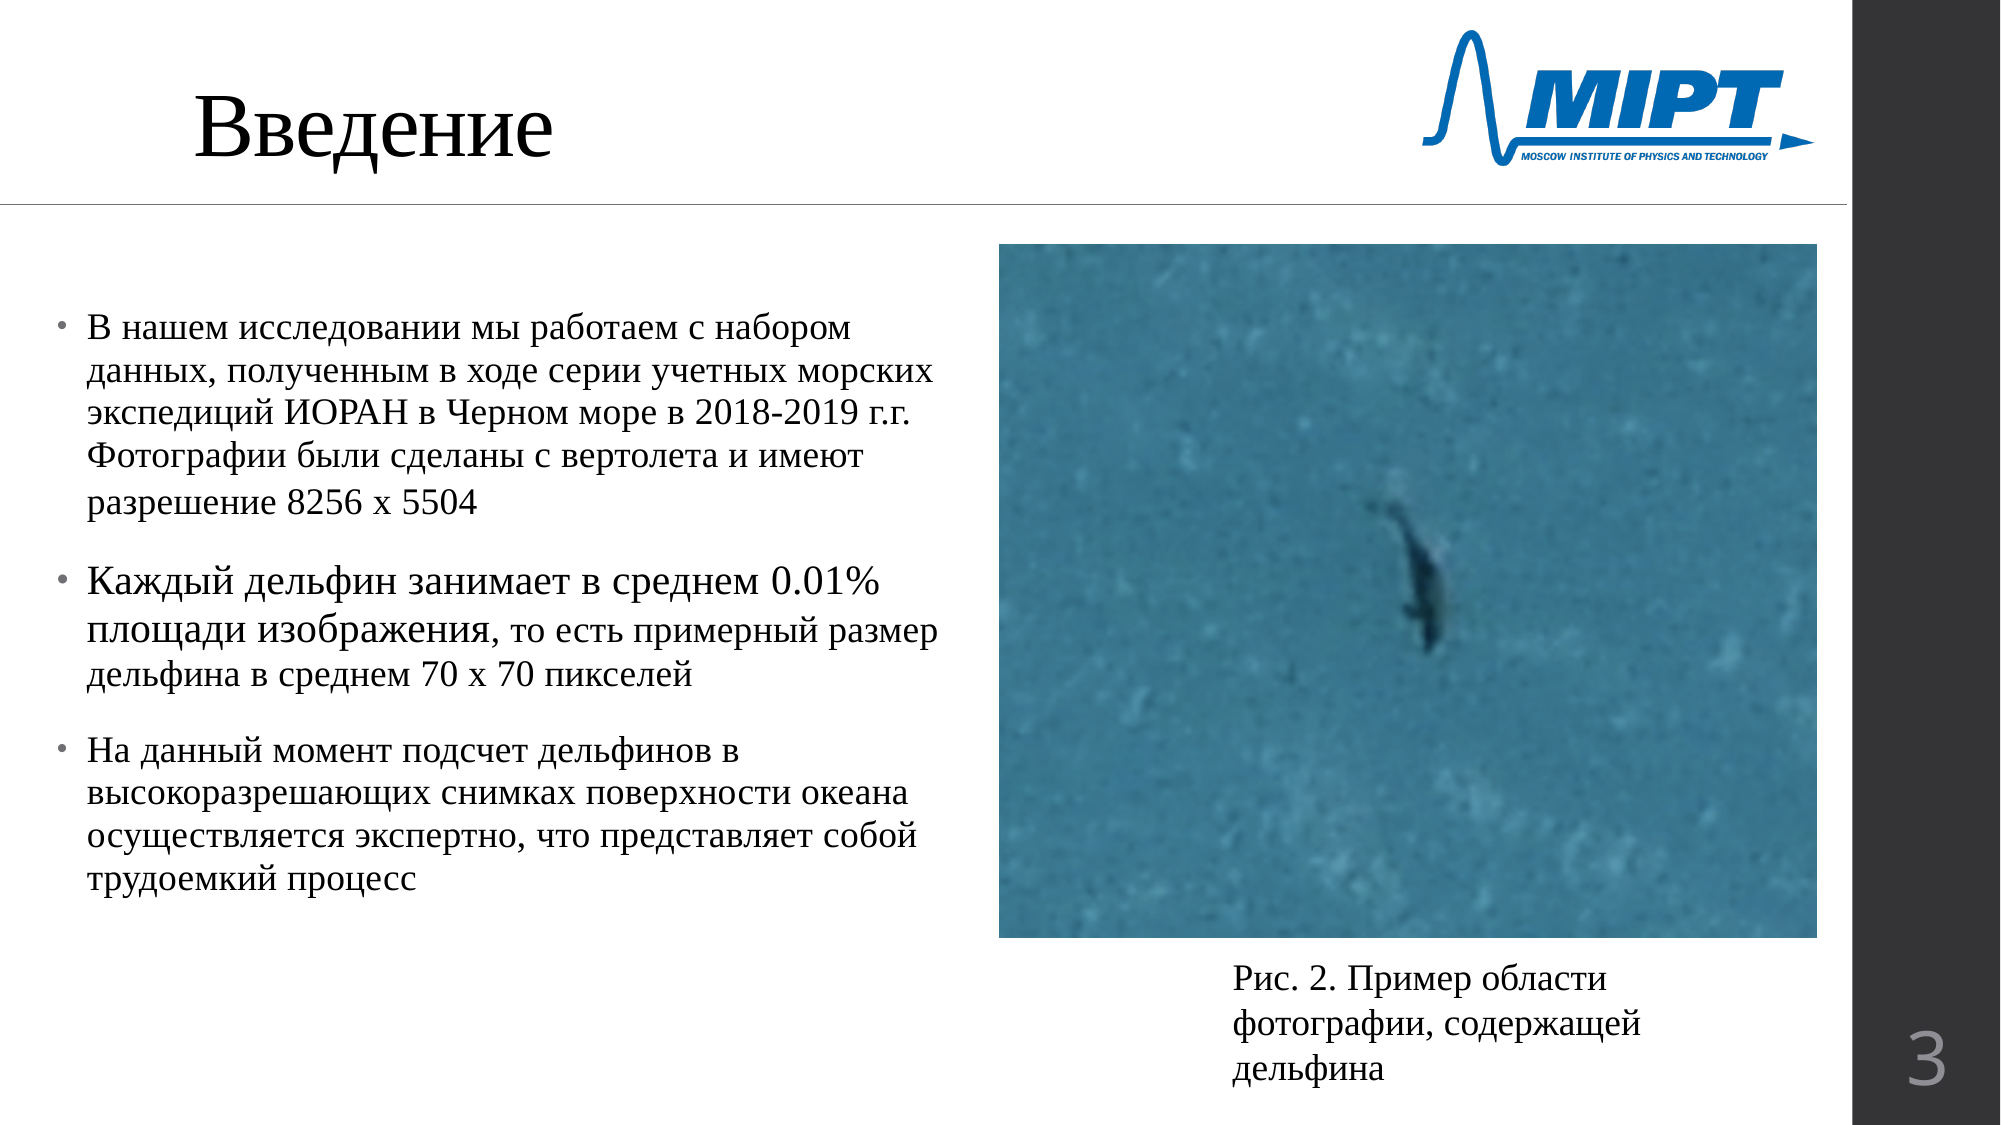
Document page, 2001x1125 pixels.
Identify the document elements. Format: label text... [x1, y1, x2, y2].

text_box Введение [178, 0, 1355, 184]
picture [1362, 0, 1876, 238]
slide_number 3 [1852, 1012, 2000, 1110]
text_box Рис. 2. Пример области фотографии, содержащей дельфина [1217, 946, 1733, 1096]
list В нашем исследовании мы работаем с набором данных, полученным в ходе серии учетных морских экспедиций ИОРАН в Черном море в 2018-2019 г.г. Фотографии были сделаны с вертолета и имеют разрешение 8256 x 5504 Каждый дельфин занимает в среднем 0.01% площади изображения, то есть примерный размер дельфина в среднем 70 х 70 пикселей На данный момент подсчет дельфинов в высокоразрешающих снимках поверхности океана осуществляется экспертно, что представляет собой трудоемкий процесс [41, 297, 973, 1012]
picture [999, 244, 1817, 938]
